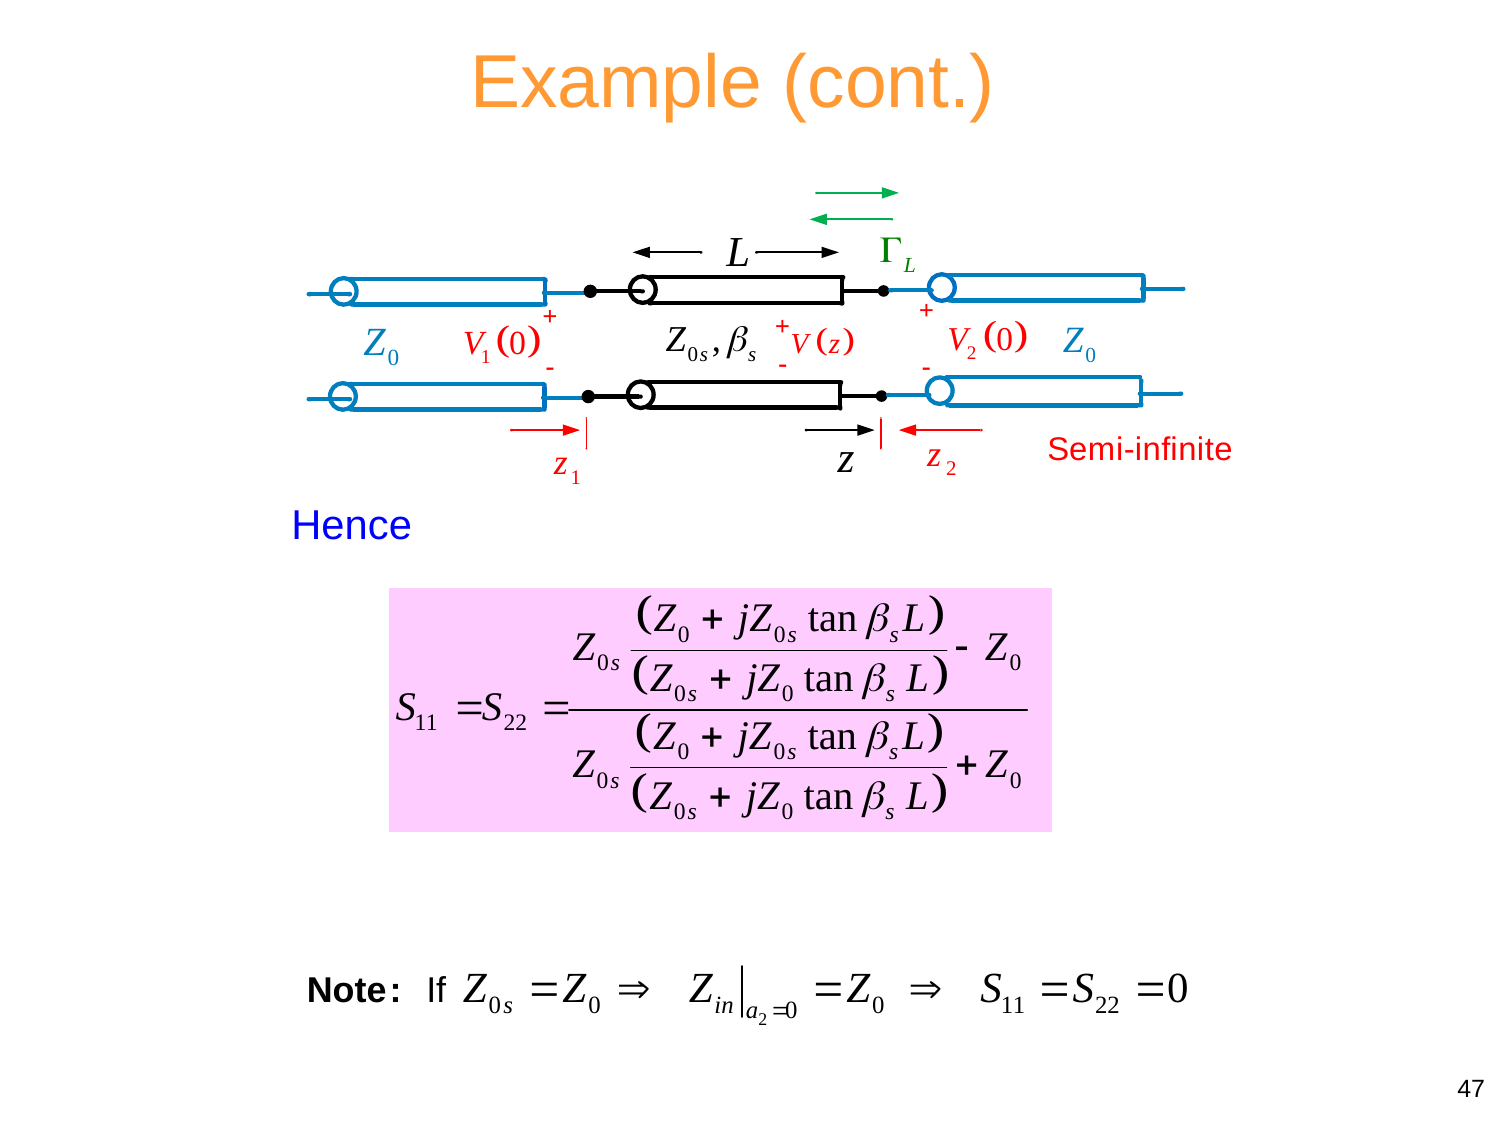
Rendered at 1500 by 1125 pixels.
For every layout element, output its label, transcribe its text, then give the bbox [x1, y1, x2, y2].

text_box Example (cont.) [446, 25, 1020, 130]
slide_number 47 [1149, 1065, 1500, 1125]
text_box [388, 587, 1053, 833]
text_box Hence [276, 490, 428, 556]
picture [300, 163, 1255, 496]
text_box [302, 955, 1197, 1035]
